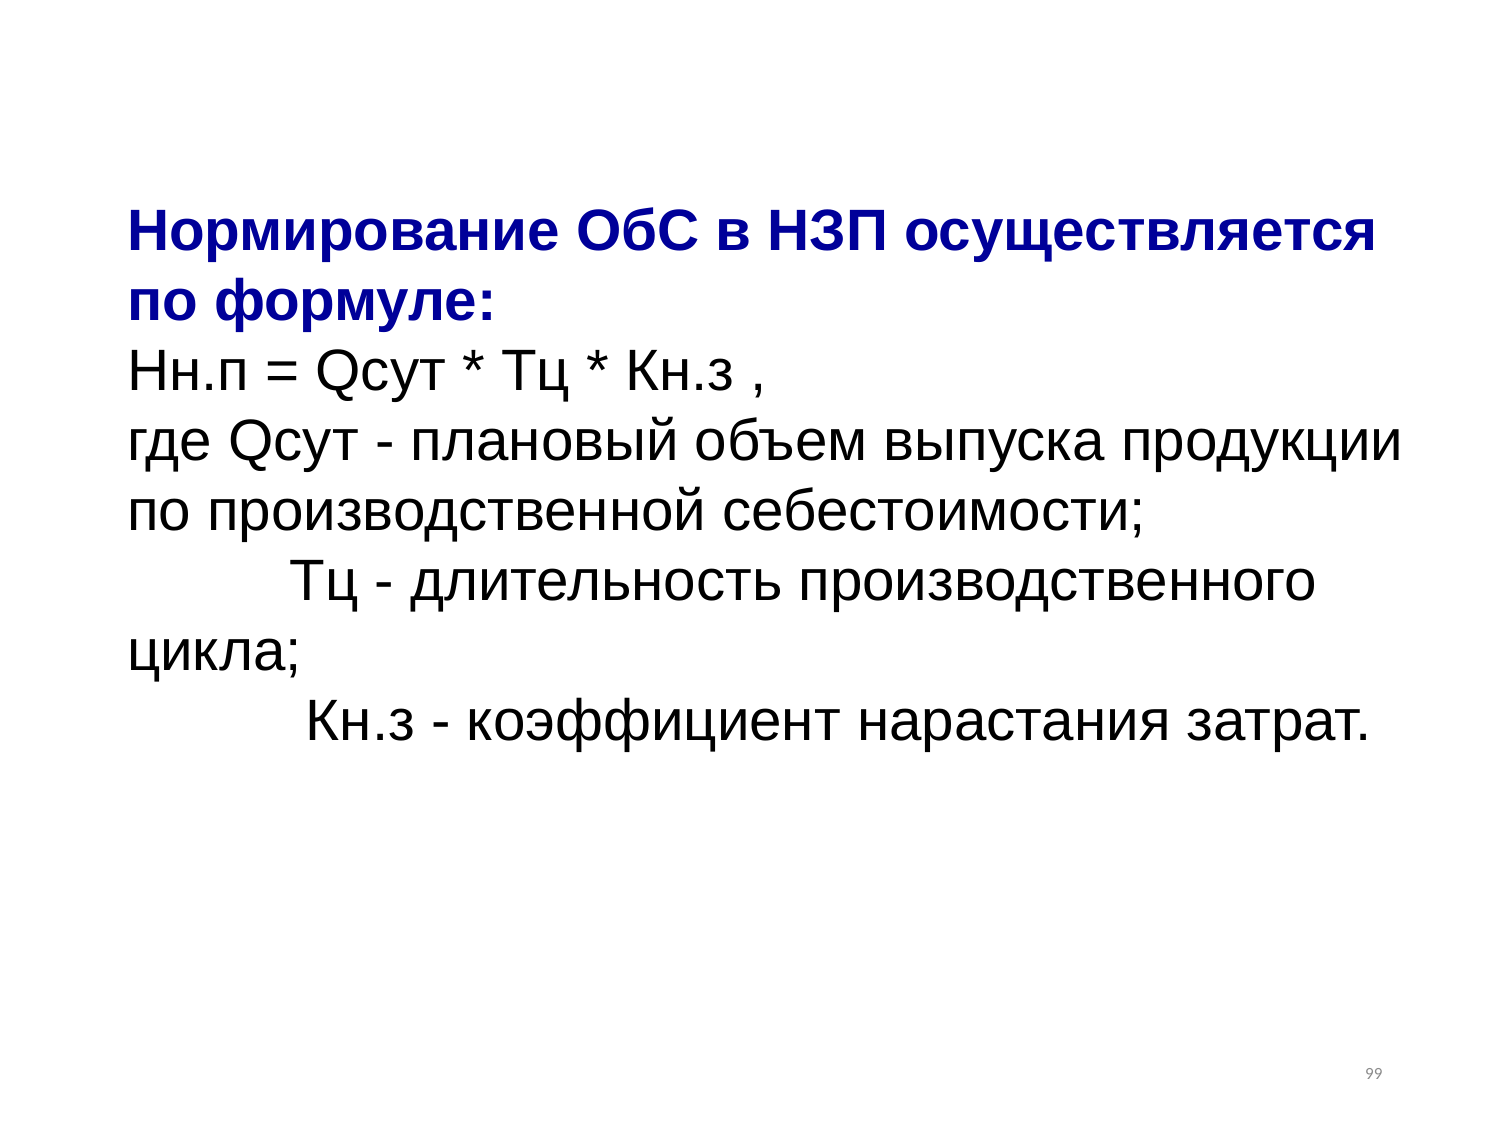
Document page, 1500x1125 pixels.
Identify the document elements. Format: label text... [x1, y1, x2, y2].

text_box Нормирование ОбС в НЗП осуществляется по формуле: Нн.п = Qсут * Тц * Кн.з , где Qсут - плановый объем выпуска продукции по производственной себестоимости; Тц - длительность производственного цикла; Кн.з - коэффициент нарастания затрат. [112, 184, 1459, 760]
slide_number 99 [1060, 1042, 1398, 1103]
